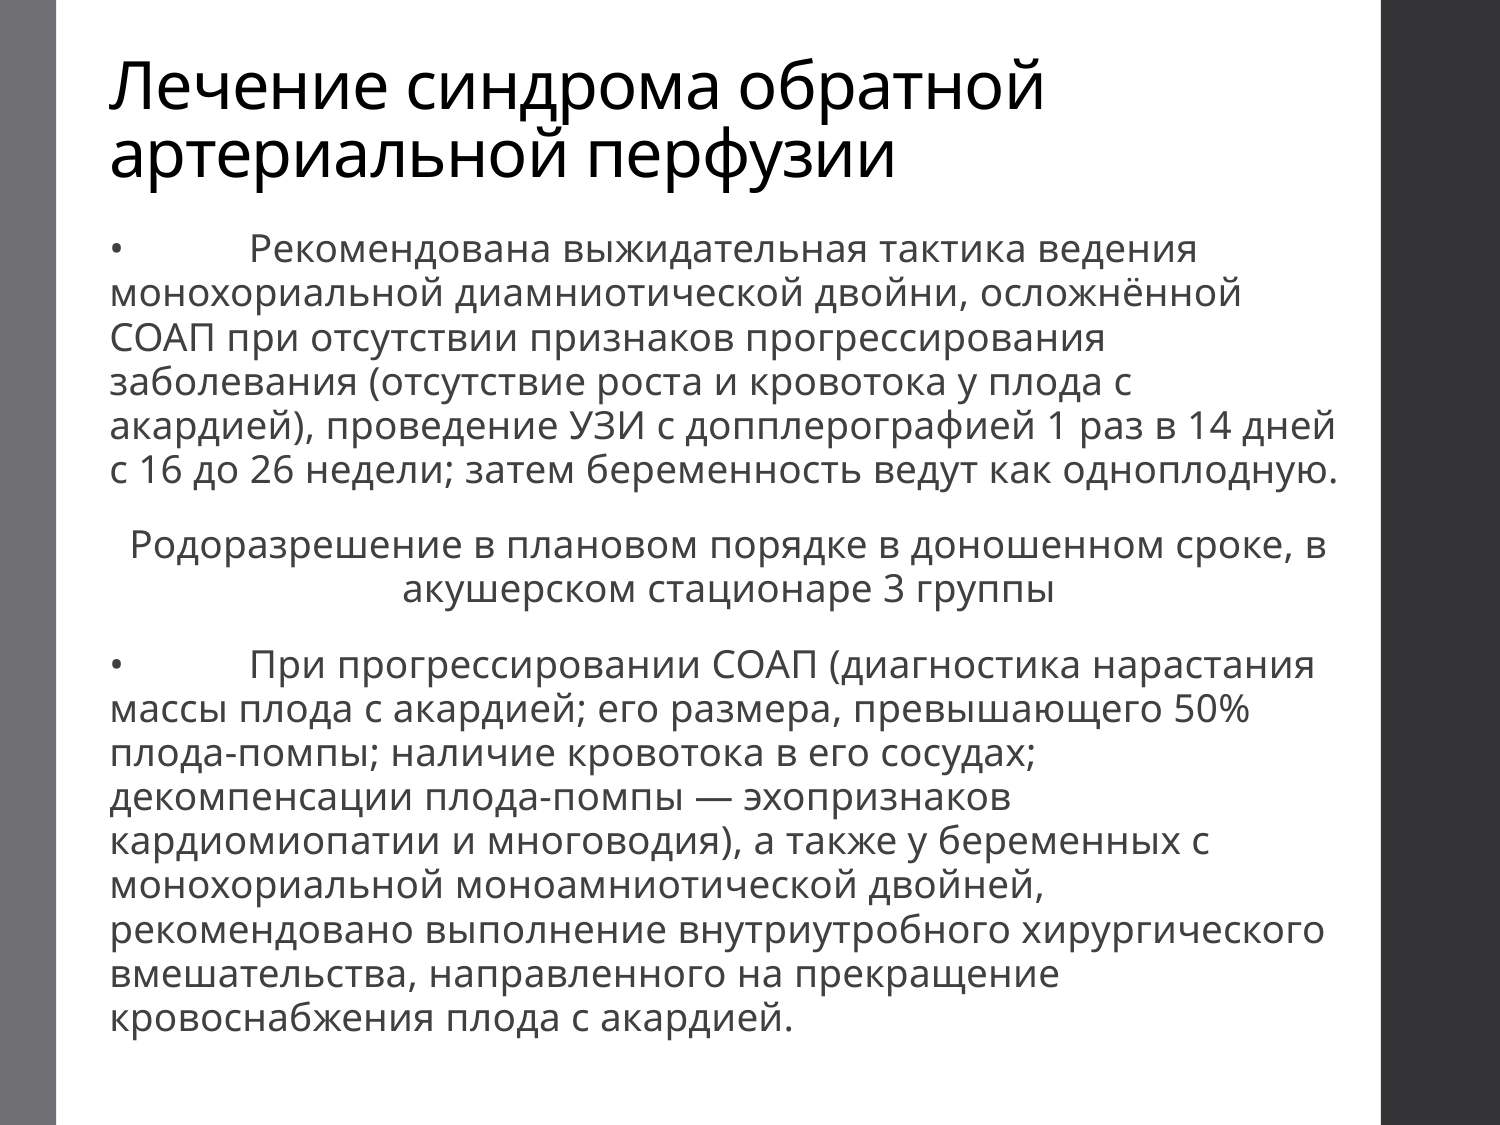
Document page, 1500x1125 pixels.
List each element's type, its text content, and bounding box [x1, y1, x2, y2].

title Лечение синдрома обратной артериальной перфузии [94, 19, 1406, 199]
list • Рекомендована выжидательная тактика ведения монохориальной диамниотической двойни, осложнённой СОАП при отсутствии признаков прогрессирования заболевания (отсутствие роста и кровотока у плода с акардией), проведение УЗИ с допплерографией 1 раз в 14 дней с 16 до 26 недели; затем беременность ведут как одноплодную. Родоразрешение в плановом порядке в доношенном сроке, в акушерском стационаре 3 группы • При прогрессировании СОАП (диагностика нарастания массы плода с акардией; его размера, превышающего 50% плода-помпы; наличие кровотока в его сосудах; декомпенсации плода-помпы — эхопризнаков кардиомиопатии и многоводия), а также у беременных с монохориальной моноамниотической двойней, рекомендовано выполнение внутриутробного хирургического вмешательства, направленного на прекращение кровоснабжения плода с акардией. [94, 219, 1365, 1071]
